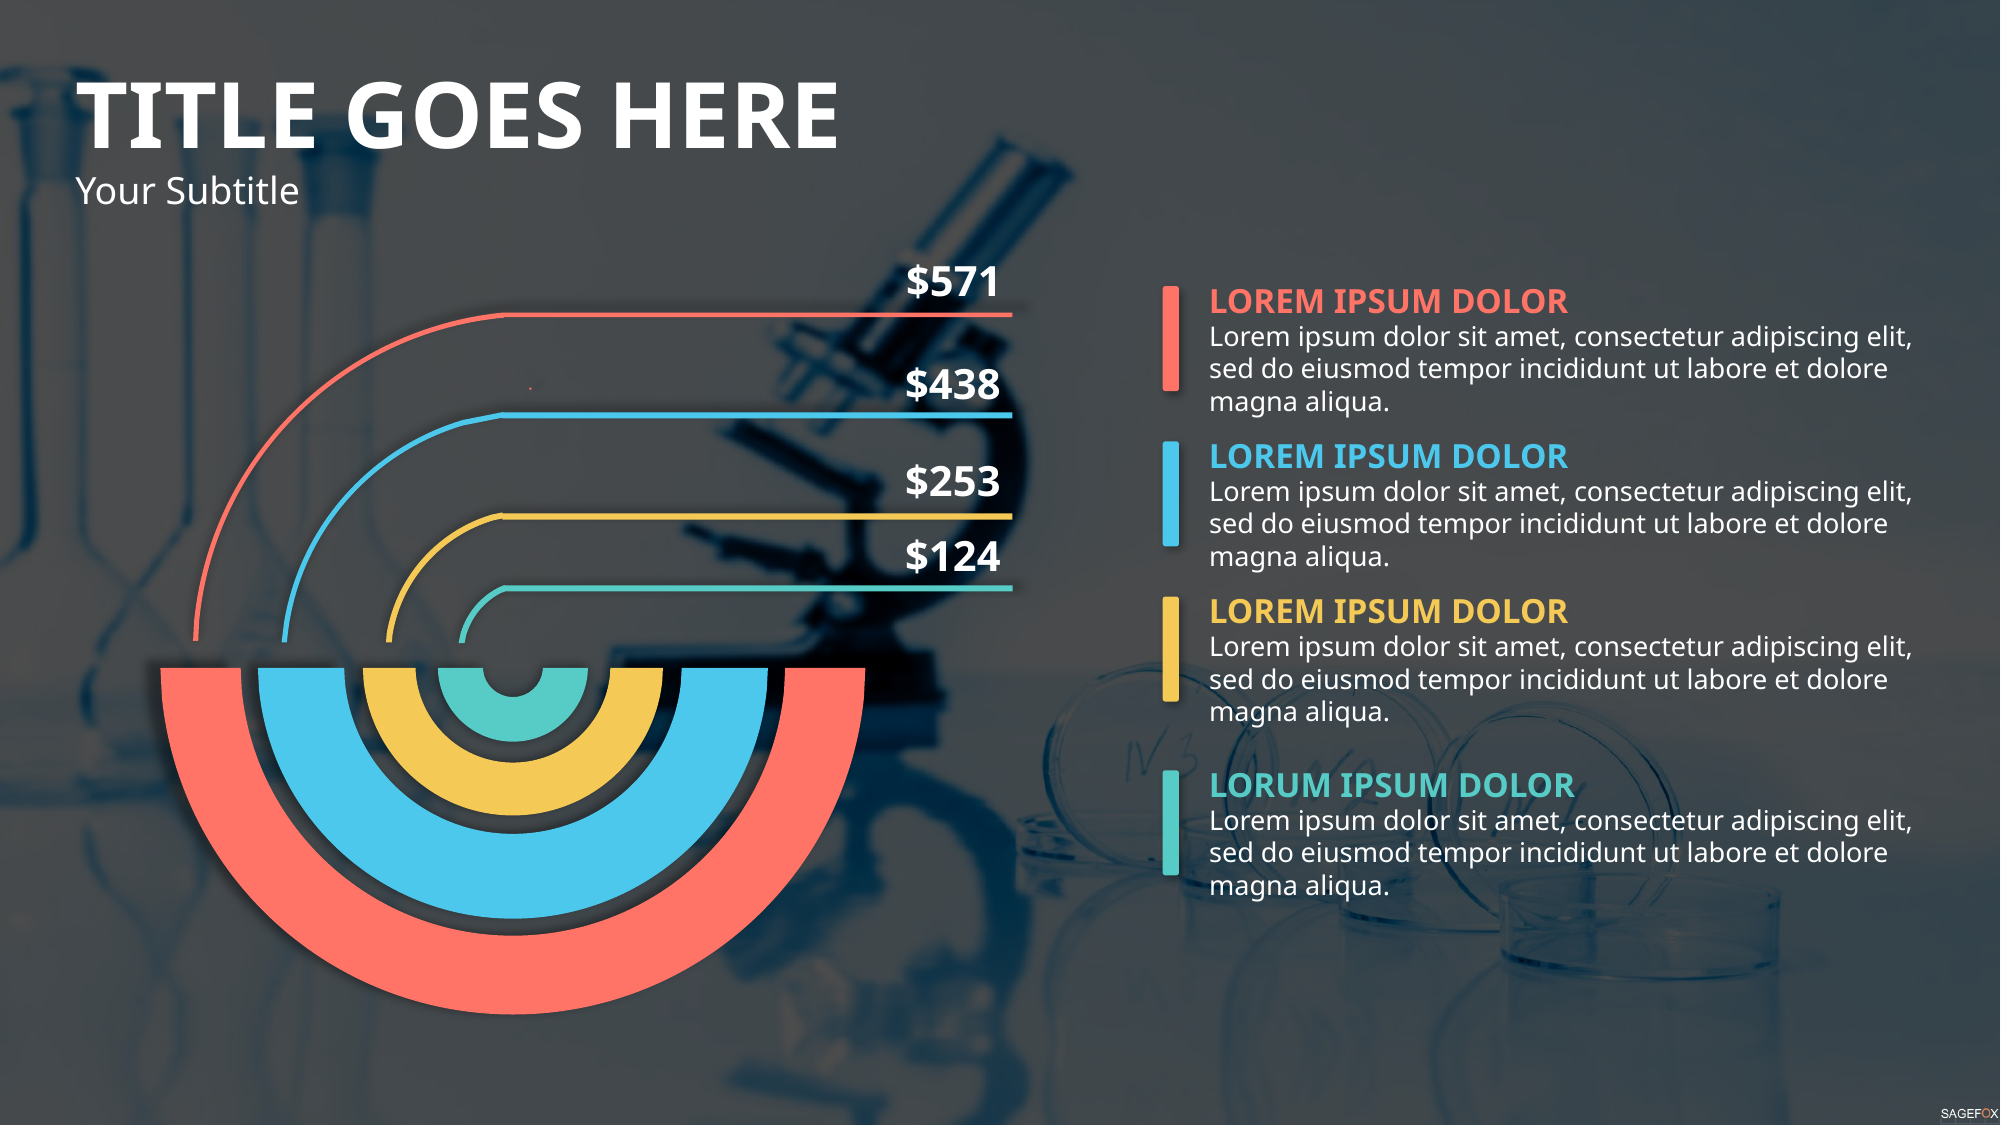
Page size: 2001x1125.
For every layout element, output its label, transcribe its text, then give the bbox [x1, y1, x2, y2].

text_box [1194, 583, 1939, 736]
text_box [436, 666, 589, 743]
text_box [192, 311, 1014, 642]
text_box $124 [871, 524, 1035, 585]
picture [0, 0, 2001, 1125]
text_box [361, 666, 664, 817]
text_box [457, 583, 1014, 645]
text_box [1194, 272, 1939, 426]
text_box $438 [871, 352, 1035, 413]
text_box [1194, 428, 1939, 581]
text_box [280, 410, 1014, 644]
text_box [256, 666, 769, 920]
text_box [1161, 595, 1180, 703]
text_box $571 [872, 249, 1036, 310]
text_box [384, 511, 1014, 644]
text_box $253 [871, 450, 1035, 511]
text_box [1161, 440, 1180, 548]
text_box [1161, 769, 1180, 877]
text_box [1194, 757, 1939, 910]
text_box [1161, 285, 1180, 393]
text_box TITLE GOES HERE Your Subtitle [60, 49, 1036, 220]
text_box [159, 666, 867, 1016]
